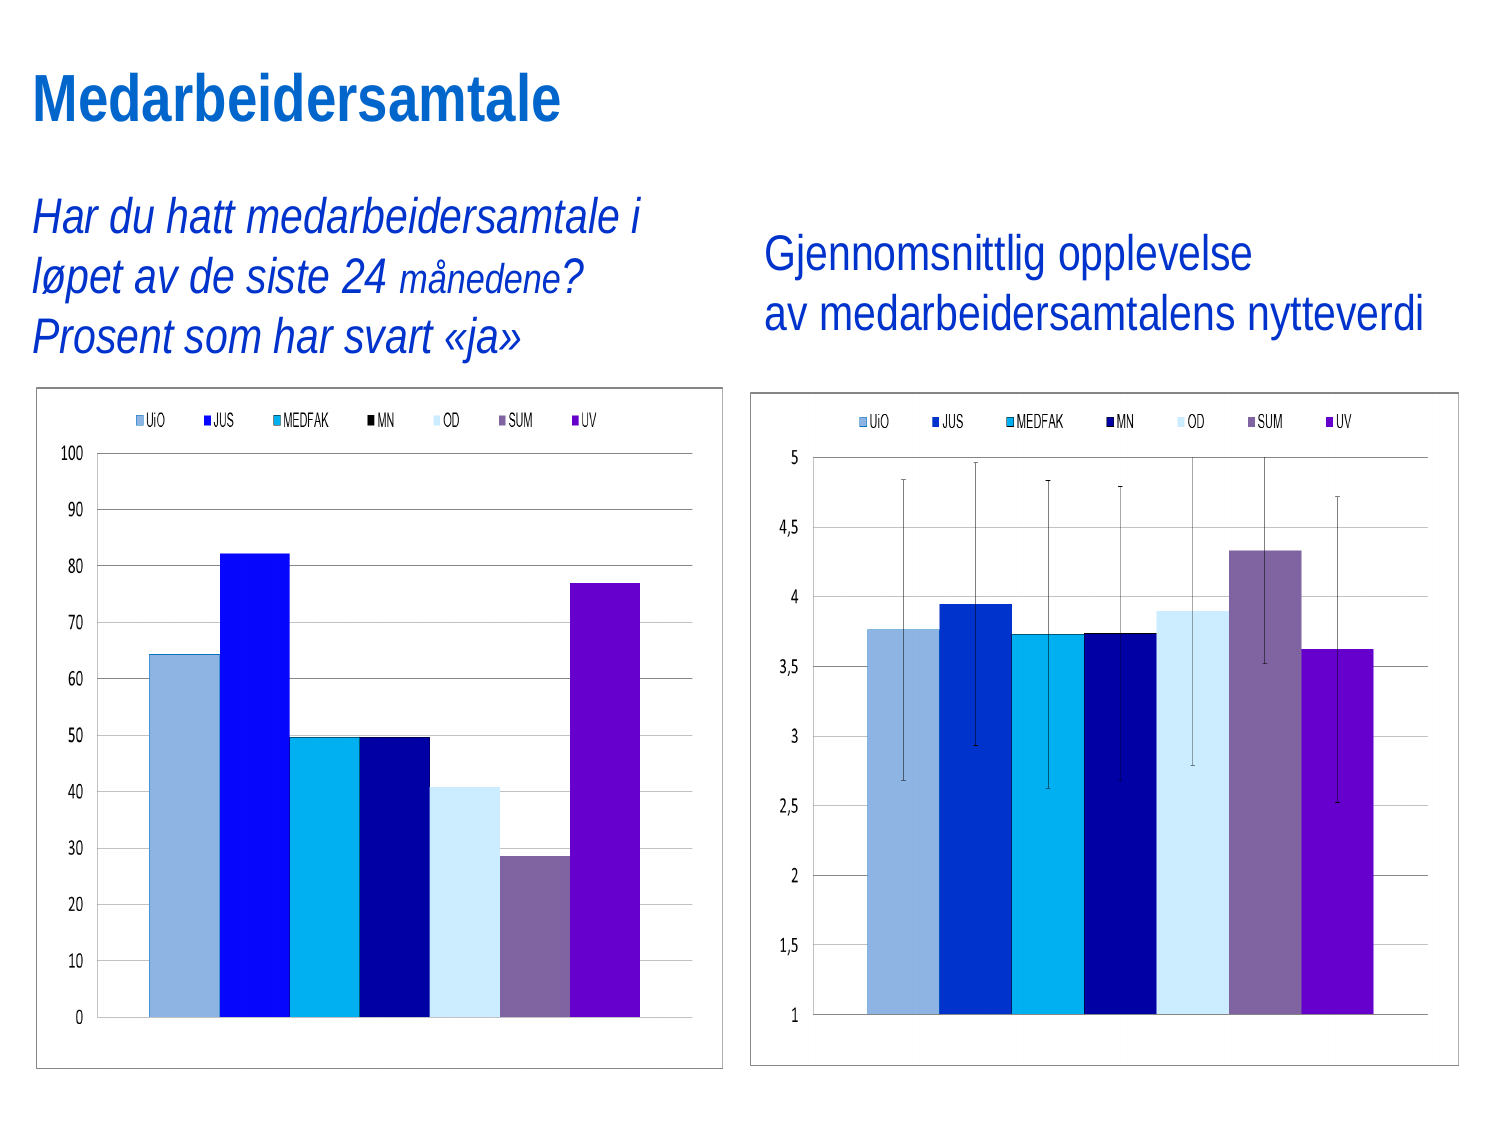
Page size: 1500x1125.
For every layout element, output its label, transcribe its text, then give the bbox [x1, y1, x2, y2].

title Medarbeidersamtale [17, 16, 1270, 173]
text_box Har du hatt medarbeidersamtale i løpet av de siste 24 månedene? Prosent som har svart «ja» [17, 176, 680, 372]
picture [35, 387, 723, 1069]
text_box Gjennomsnittlig opplevelse av medarbeidersamtalens nytteverdi [750, 213, 1459, 349]
picture [750, 391, 1459, 1066]
